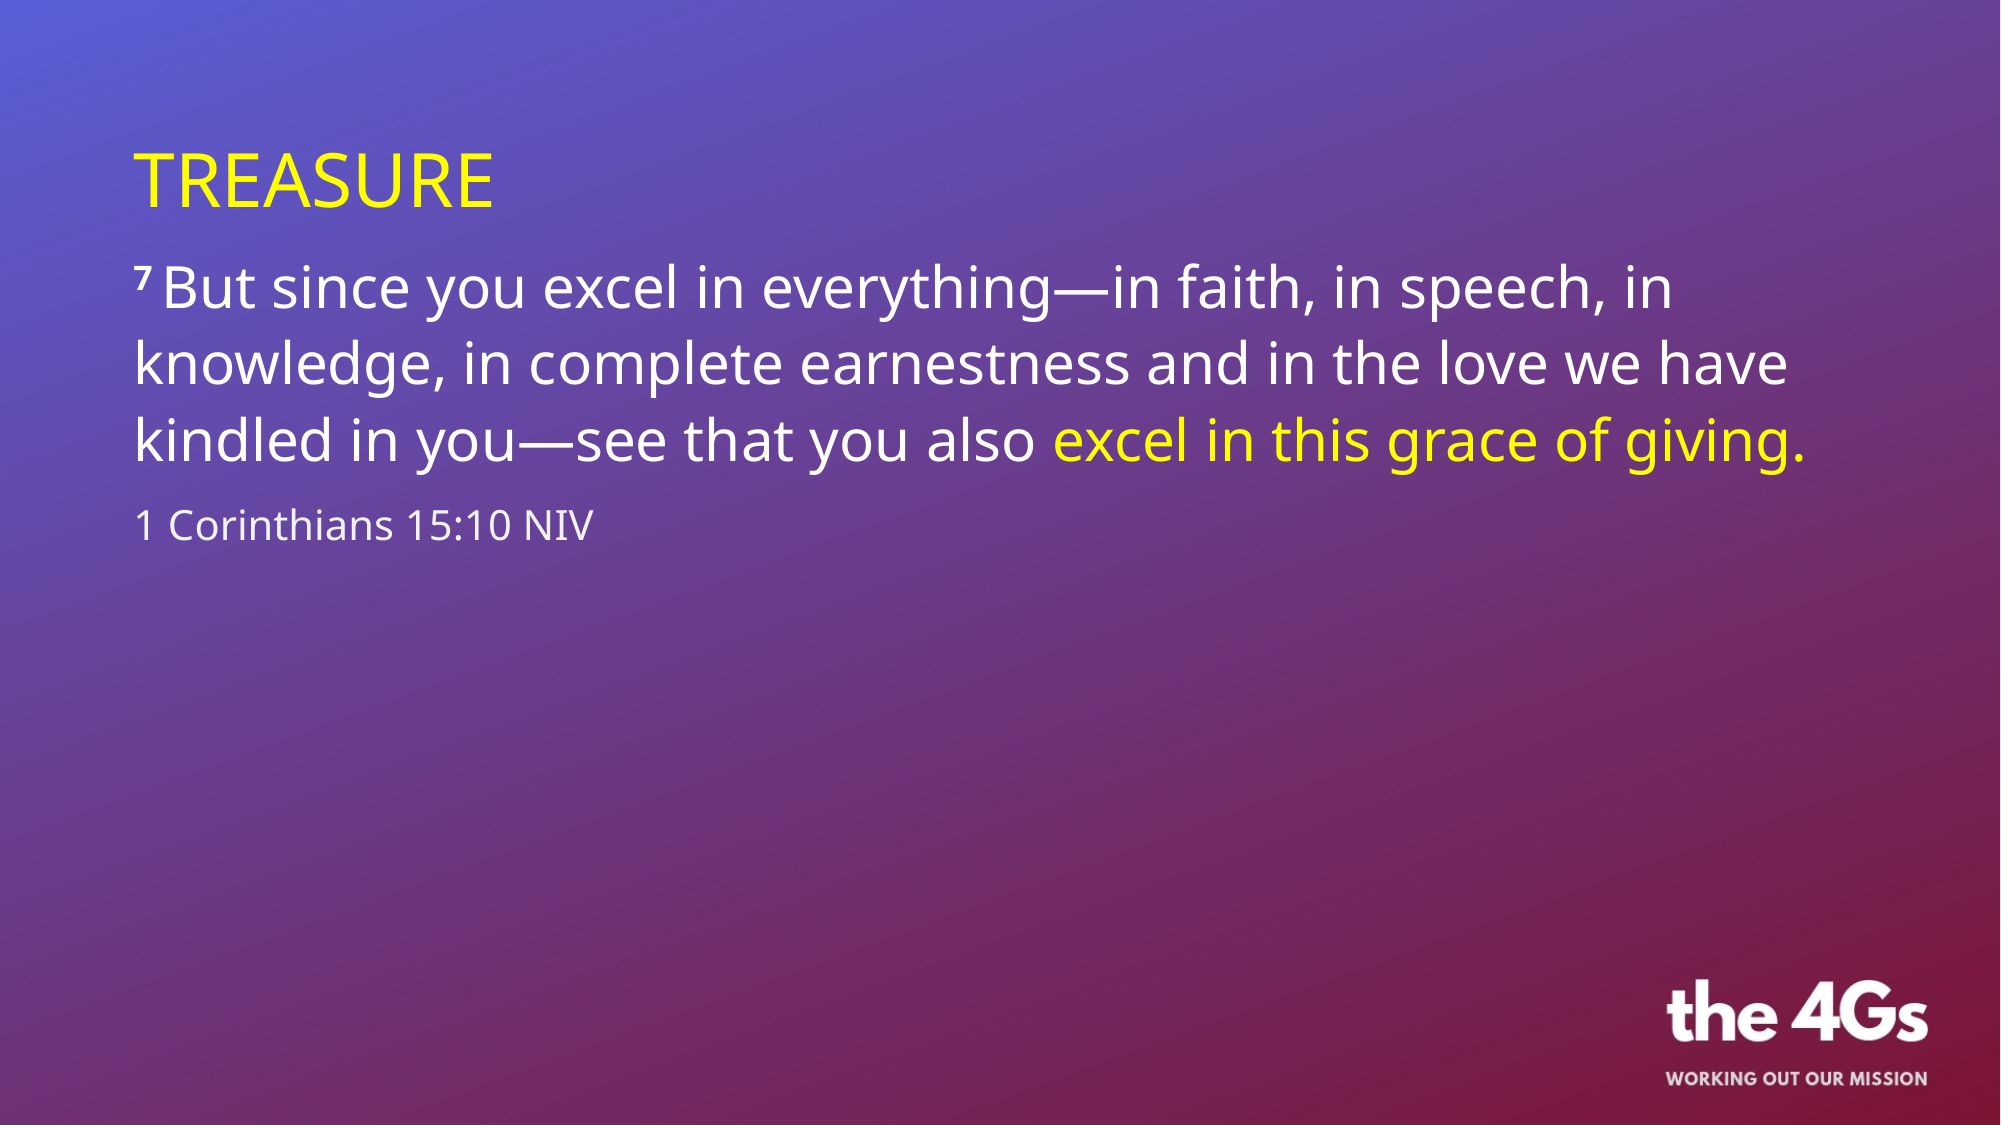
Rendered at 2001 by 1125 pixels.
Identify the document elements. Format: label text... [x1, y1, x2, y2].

list TREASURE 7 But since you excel in everything—in faith, in speech, in knowledge, in complete earnestness and in the love we have kindled in you—see that you also excel in this grace of giving. 1 Corinthians 15:10 NIV [118, 115, 1882, 963]
picture [0, 0, 2001, 1125]
